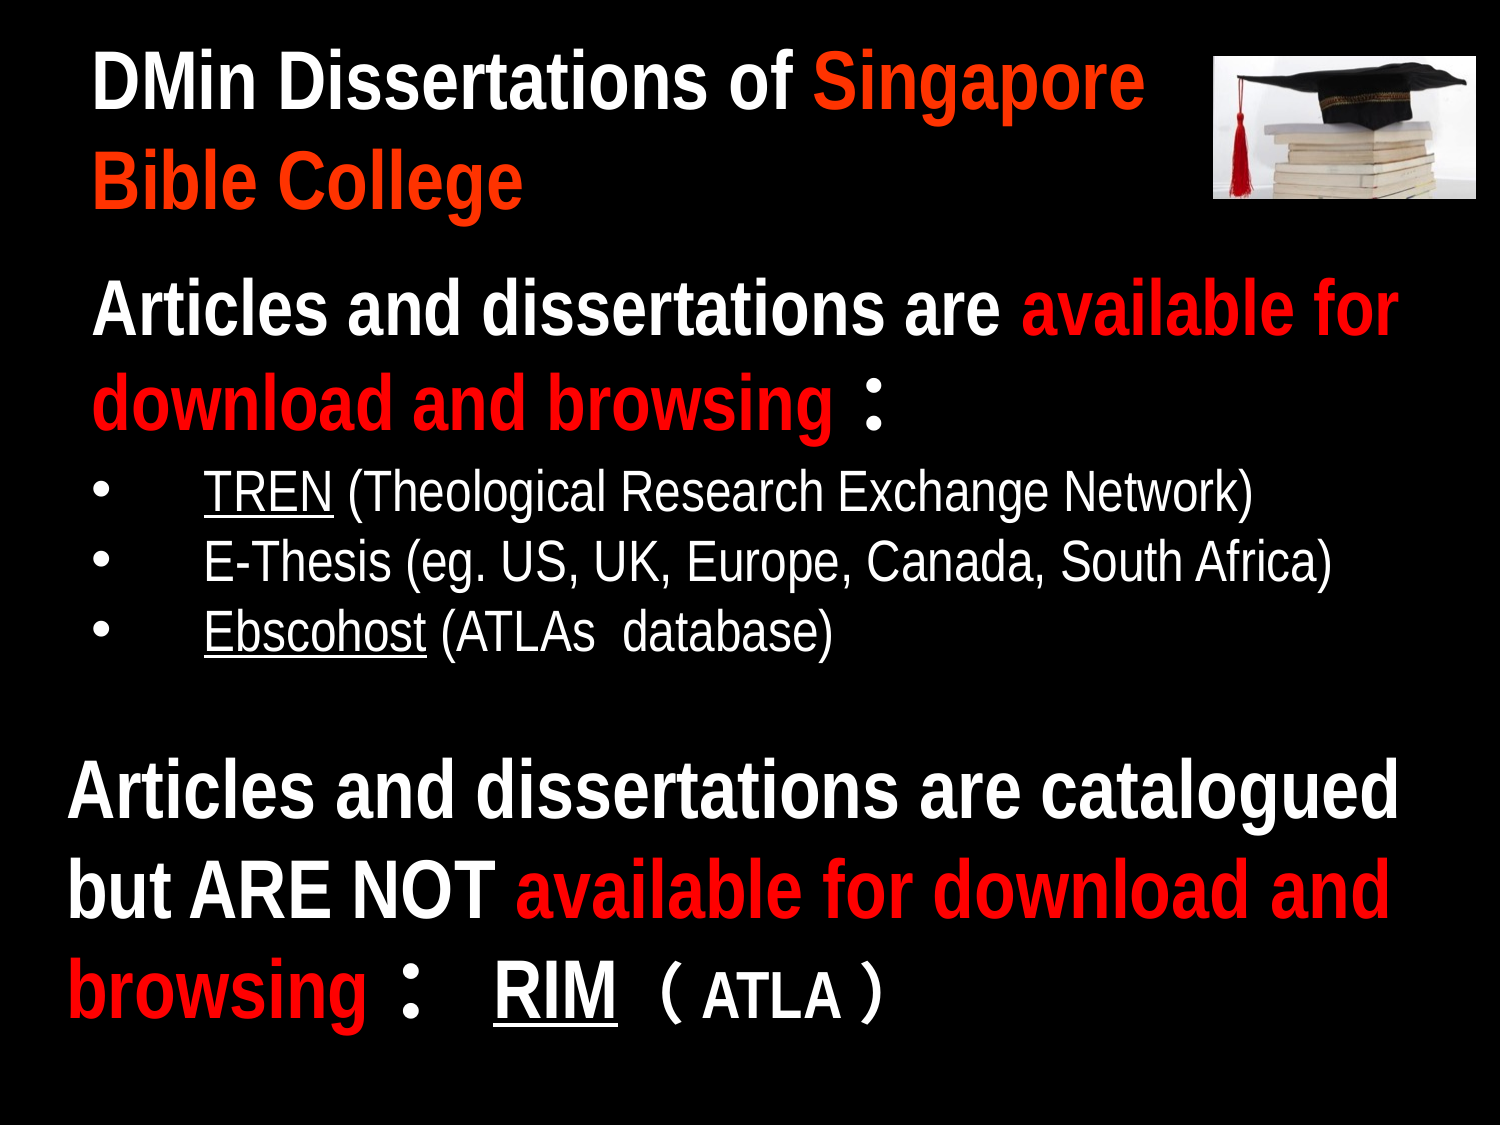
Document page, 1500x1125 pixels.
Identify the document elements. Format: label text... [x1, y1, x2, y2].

text_box DMin Dissertations of Singapore Bible College [77, 18, 1223, 234]
text_box Articles and dissertations are available for download and browsing： [76, 249, 1476, 454]
text_box TREN (Theological Research Exchange Network) E-Thesis (eg. US, UK, Europe, Canada, South Africa) Ebscohost (ATLAs database) [76, 446, 1478, 671]
picture [1213, 56, 1477, 199]
text_box Articles and dissertations are catalogued but ARE NOT available for download and browsing：RIM（ATLA） [51, 727, 1457, 1043]
